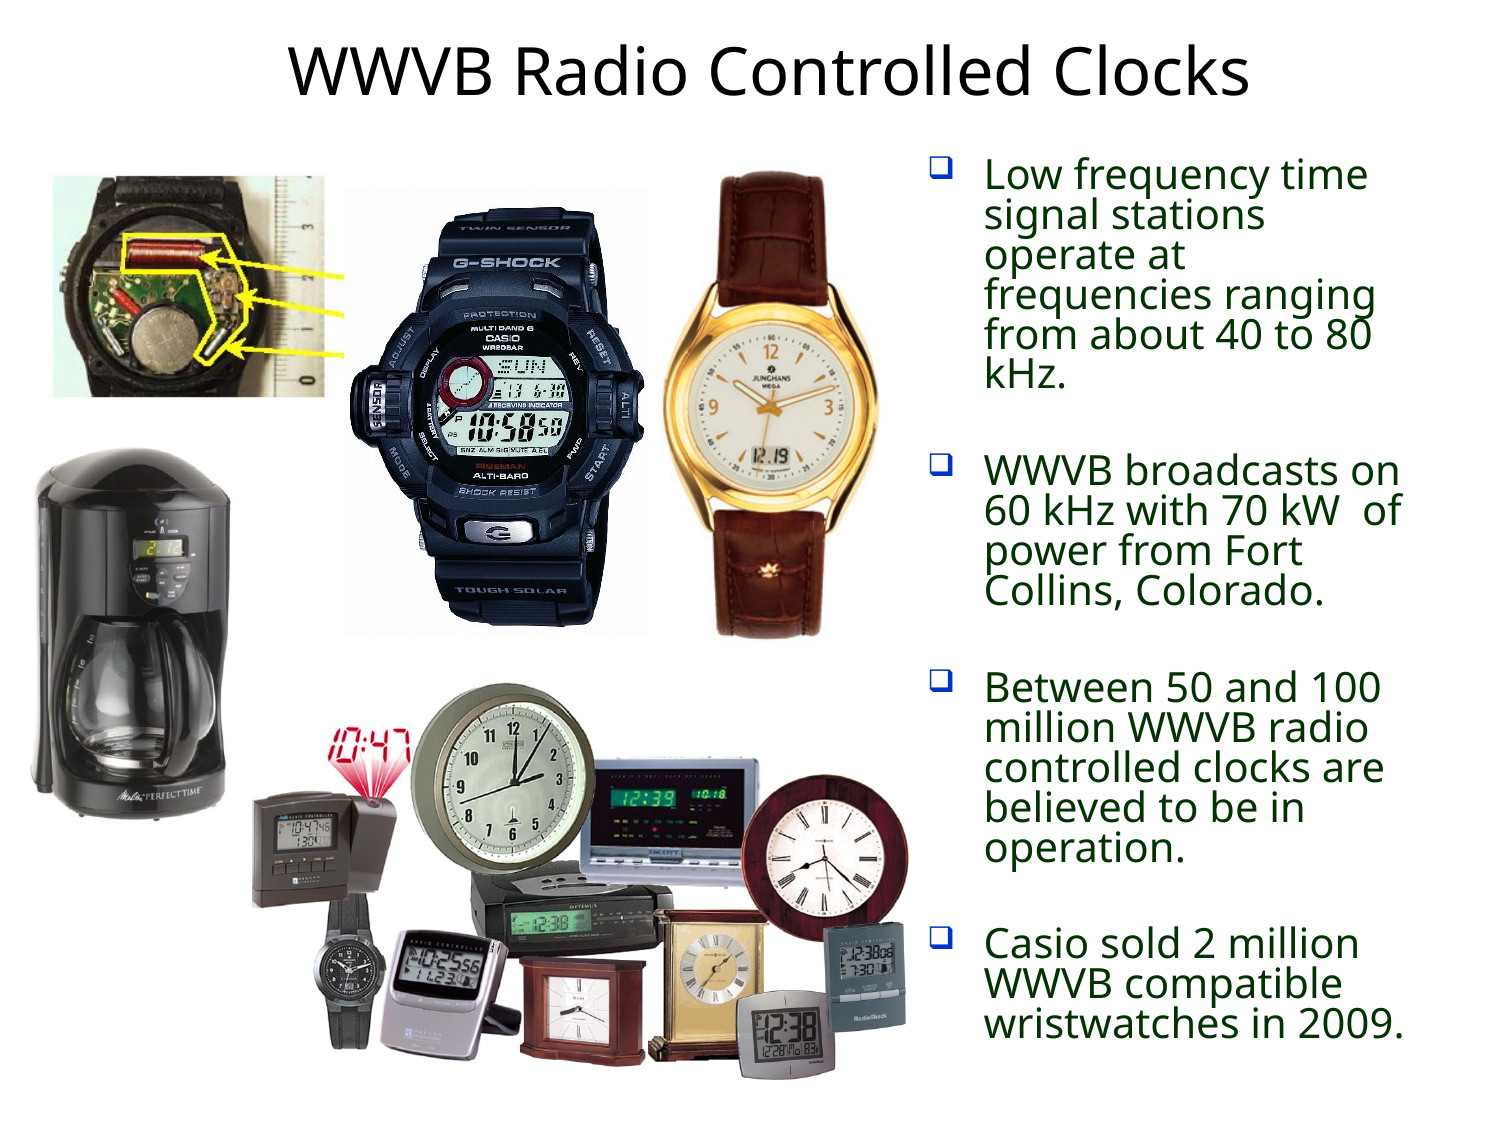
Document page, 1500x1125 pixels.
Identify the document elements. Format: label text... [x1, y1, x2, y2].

text_box Low frequency time signal stations operate at frequencies ranging from about 40 to 80 kHz. WWVB broadcasts on 60 kHz with 70 kW of power from Fort Collins, Colorado. Between 50 and 100 million WWVB radio controlled clocks are believed to be in operation. Casio sold 2 million WWVB compatible wristwatches in 2009. [912, 149, 1438, 838]
picture [48, 171, 649, 636]
picture [252, 162, 912, 1099]
title WWVB Radio Controlled Clocks [137, 0, 1404, 163]
picture [23, 438, 238, 827]
